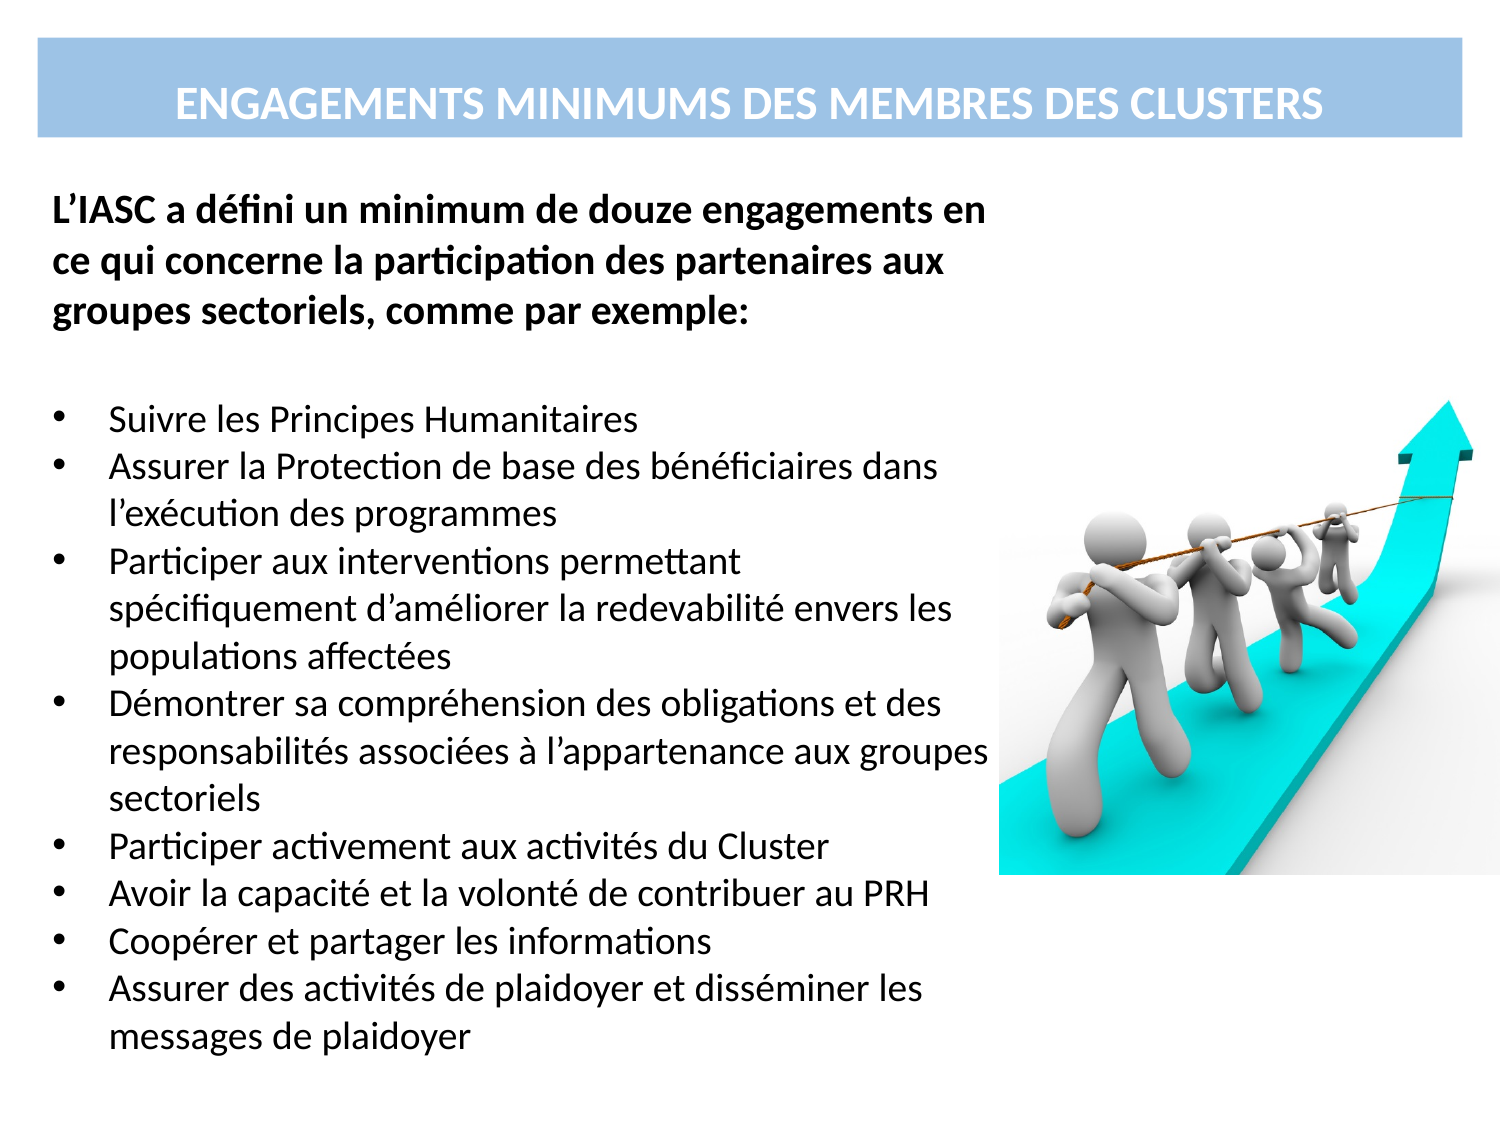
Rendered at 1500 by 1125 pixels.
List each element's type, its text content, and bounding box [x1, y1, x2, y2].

title ENGAGEMENTS MINIMUMS DES MEMBRES DES CLUSTERS [37, 37, 1463, 138]
text_box L’IASC a défini un minimum de douze engagements en ce qui concerne la participation des partenaires aux groupes sectoriels, comme par exemple: Suivre les Principes Humanitaires Assurer la Protection de base des bénéficiaires dans l’exécution des programmes Participer aux interventions permettant spécifiquement d’améliorer la redevabilité envers les populations affectées Démontrer sa compréhension des obligations et des responsabilités associées à l’appartenance aux groupes sectoriels Participer activement aux activités du Cluster Avoir la capacité et la volonté de contribuer au PRH Coopérer et partager les informations Assurer des activités de plaidoyer et disséminer les messages de plaidoyer [37, 174, 1013, 1125]
picture [999, 374, 1500, 875]
